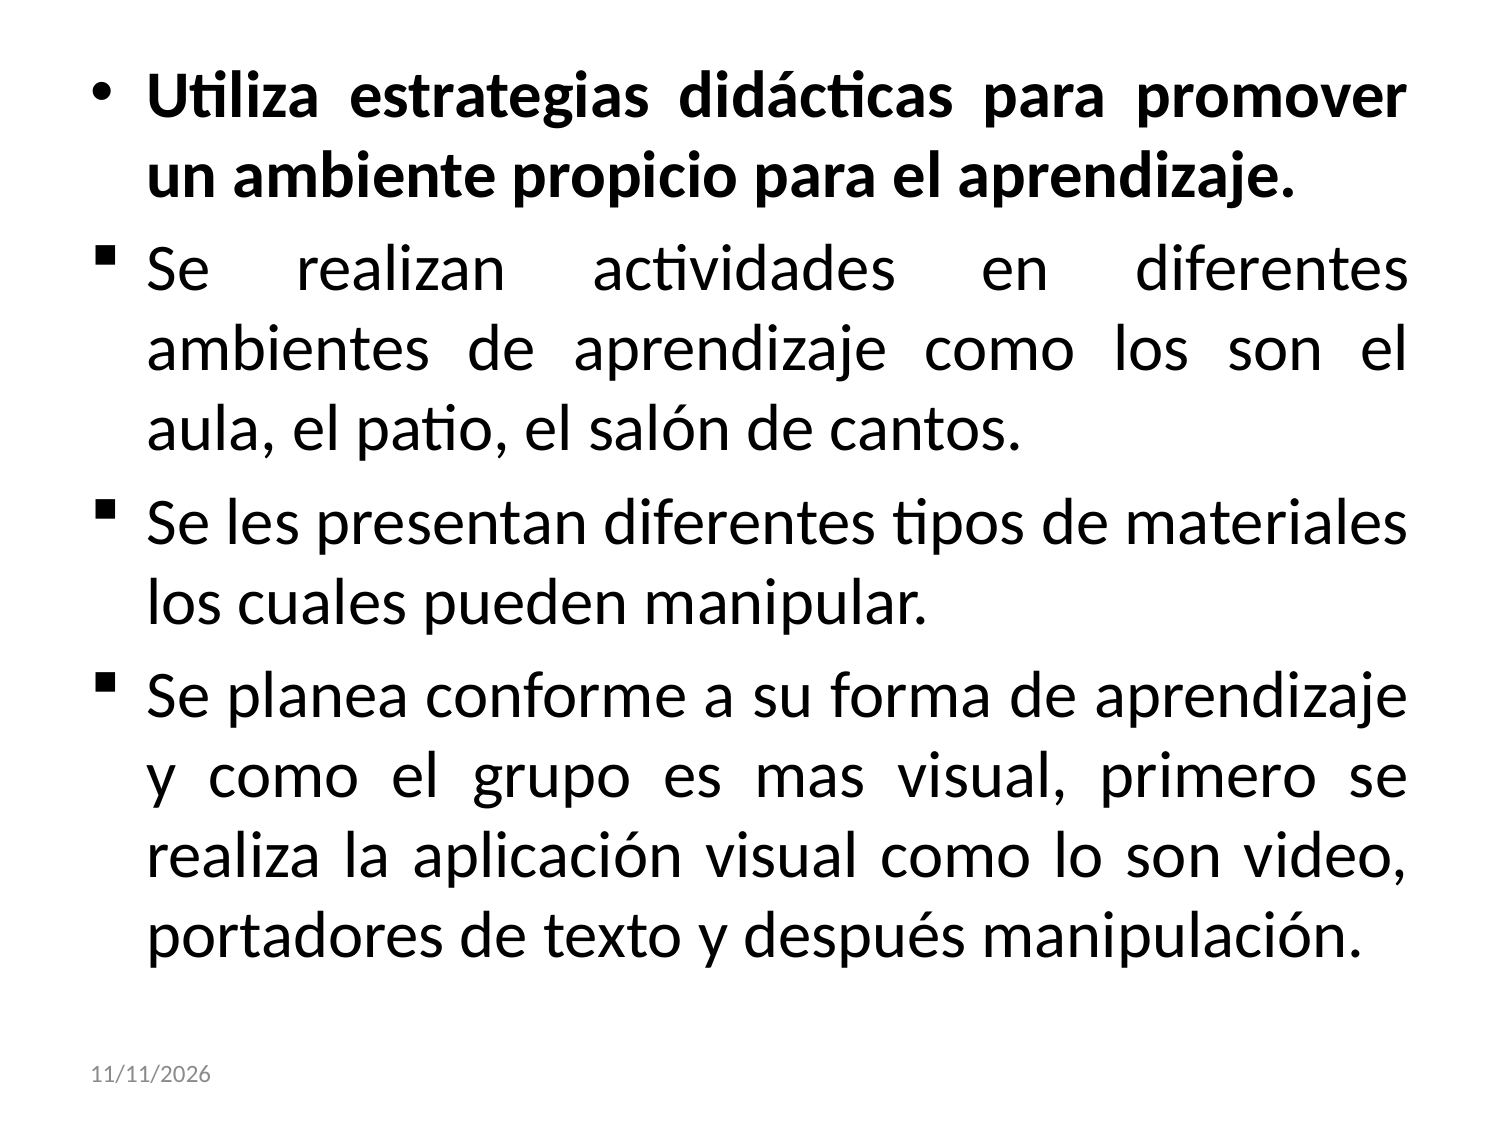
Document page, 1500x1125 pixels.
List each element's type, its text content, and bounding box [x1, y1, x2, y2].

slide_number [75, 1042, 425, 1103]
list Utiliza estrategias didácticas para promover un ambiente propicio para el aprendizaje. Se realizan actividades en diferentes ambientes de aprendizaje como los son el aula, el patio, el salón de cantos. Se les presentan diferentes tipos de materiales los cuales pueden manipular. Se planea conforme a su forma de aprendizaje y como el grupo es mas visual, primero se realiza la aplicación visual como lo son video, portadores de texto y después manipulación. [75, 42, 1425, 1005]
